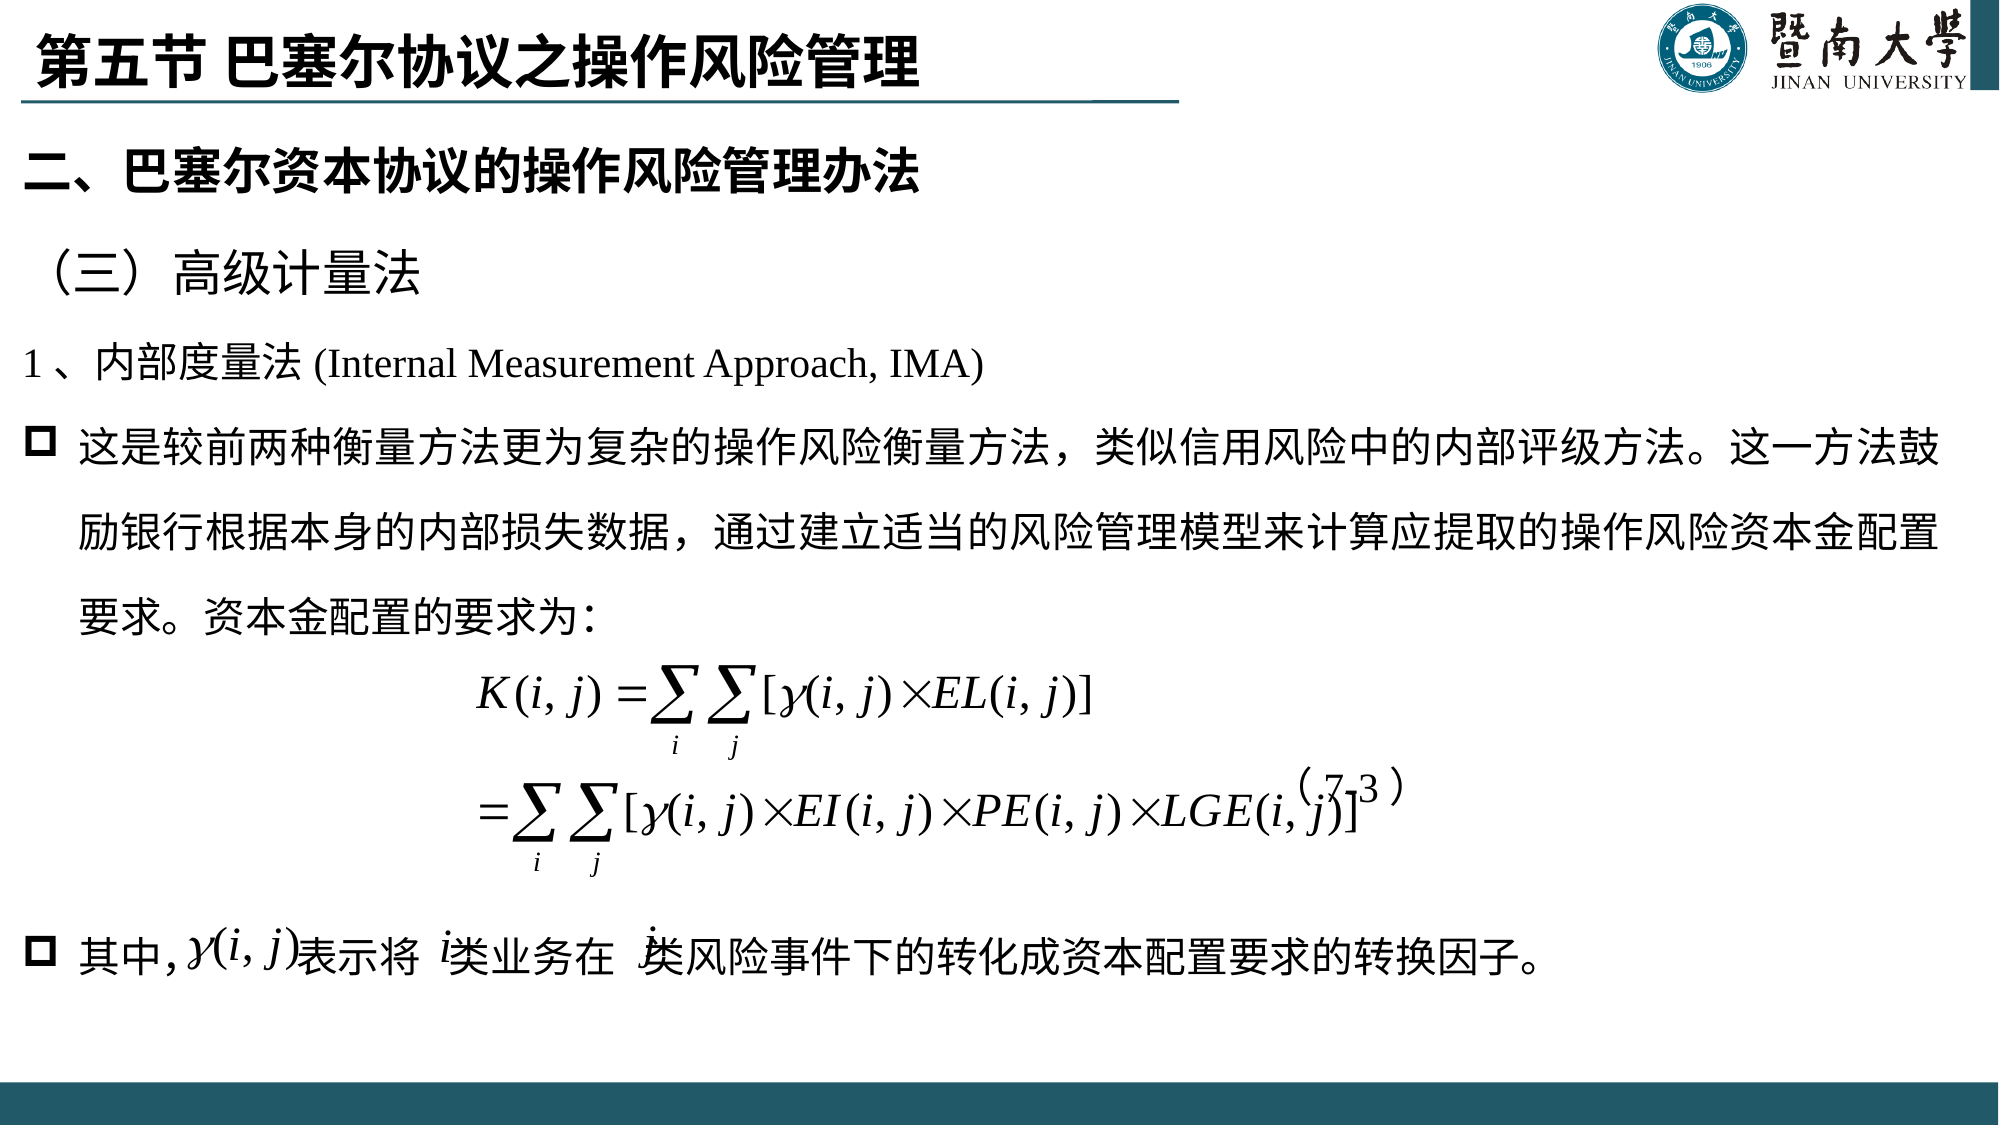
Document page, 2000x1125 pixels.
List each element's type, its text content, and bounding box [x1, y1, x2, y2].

picture [1675, 21, 1730, 76]
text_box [178, 916, 311, 981]
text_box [626, 918, 668, 979]
text_box 二、巴塞尔资本协议的操作风险管理办法 （三）高级计量法 1、内部度量法(Internal Measurement Approach, IMA) 这是较前两种衡量方法更为复杂的操作风险衡量方法，类似信用风险中的内部评级方法。这一方法鼓励银行根据本身的内部损失数据，通过建立适当的风险管理模型来计算应提取的操作风险资本金配置要求。资本金配置的要求为： （7-3） 其中， 表示将 类业务在 类风险事件下的转化成资本配置要求的转换因子。 [7, 89, 1956, 989]
picture [1657, 3, 1967, 93]
title 第五节 巴塞尔协议之操作风险管理 [19, 0, 975, 89]
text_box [467, 656, 1365, 889]
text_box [432, 922, 461, 975]
